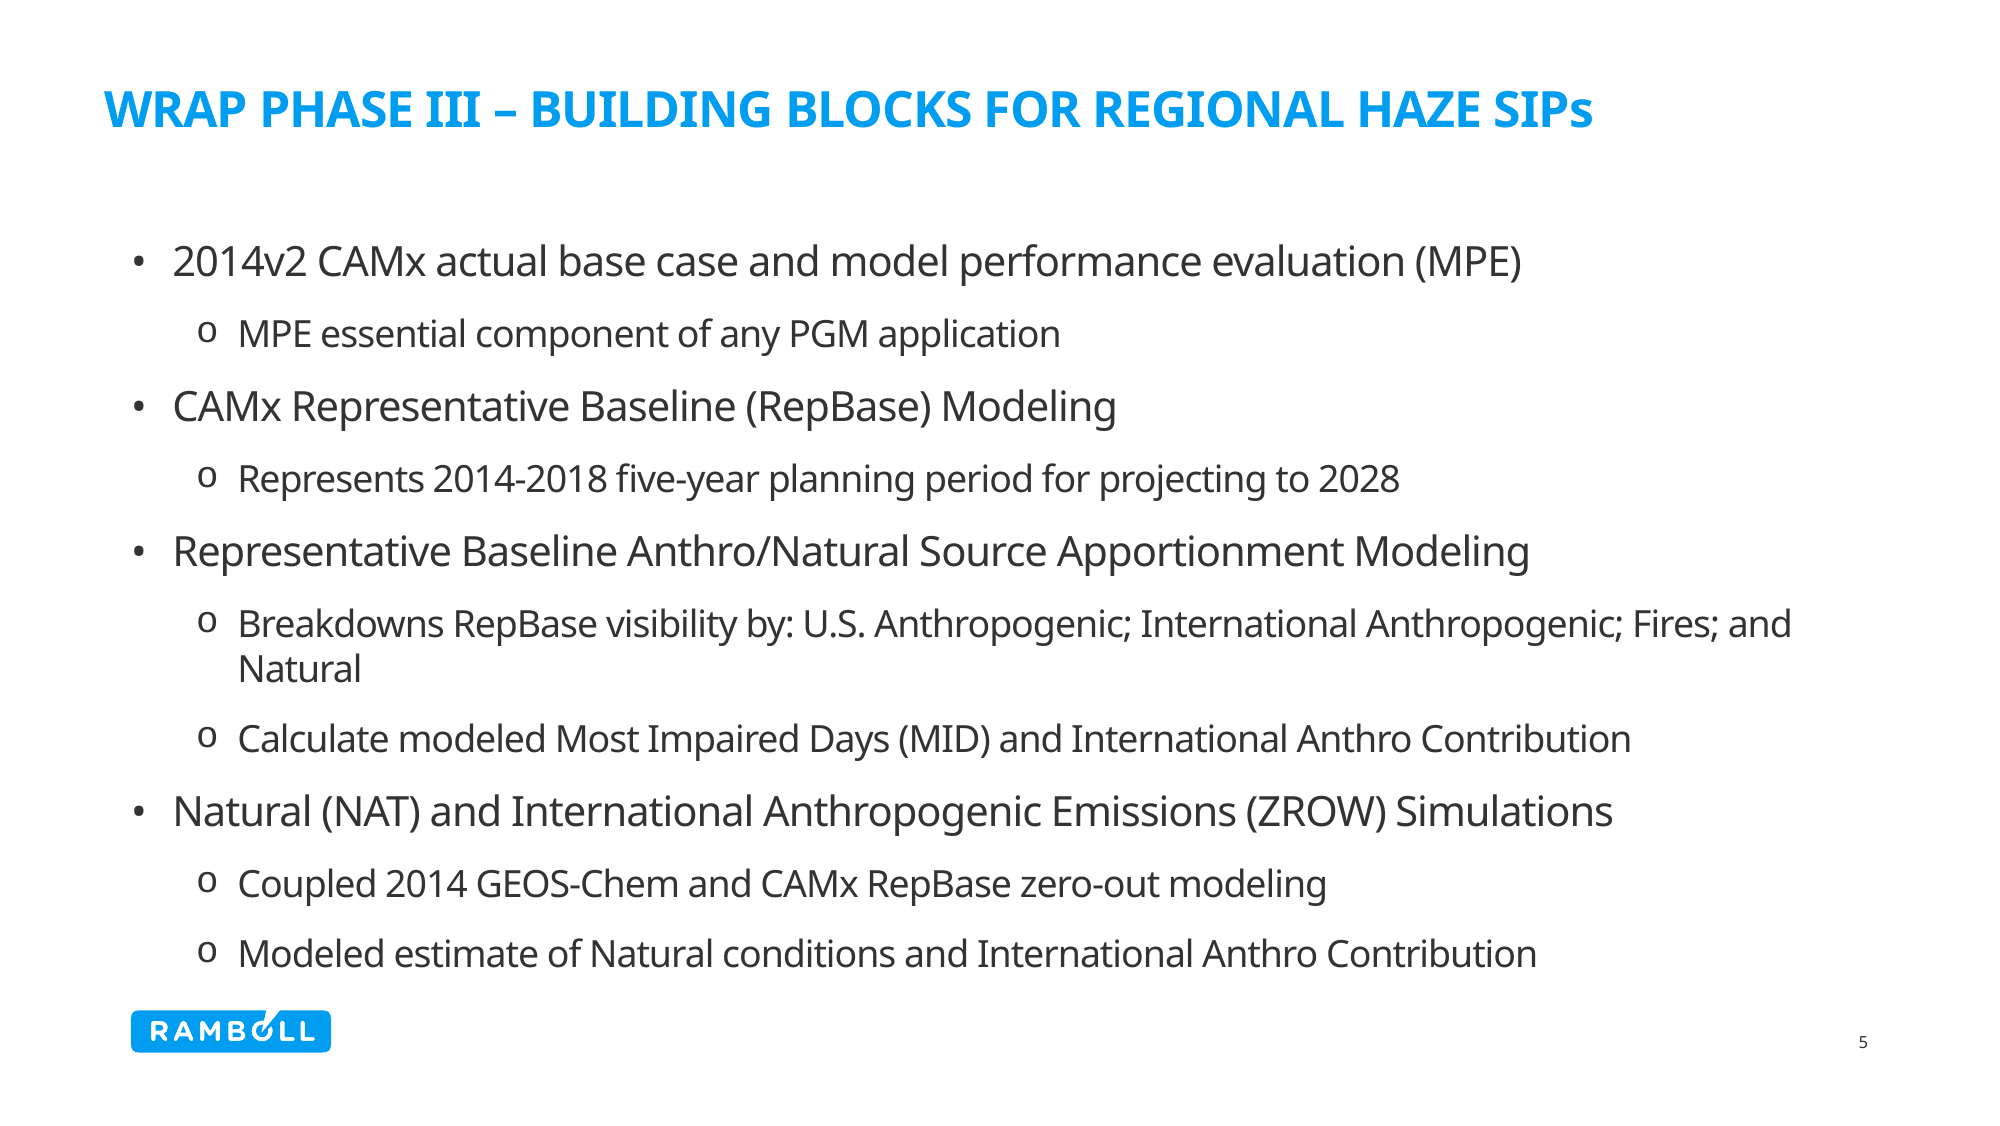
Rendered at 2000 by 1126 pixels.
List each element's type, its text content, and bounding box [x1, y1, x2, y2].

list 2014v2 CAMx actual base case and model performance evaluation (MPE) MPE essential component of any PGM application CAMx Representative Baseline (RepBase) Modeling Represents 2014-2018 five-year planning period for projecting to 2028 Representative Baseline Anthro/Natural Source Apportionment Modeling Breakdowns RepBase visibility by: U.S. Anthropogenic; International Anthropogenic; Fires; and Natural Calculate modeled Most Impaired Days (MID) and International Anthro Contribution Natural (NAT) and International Anthropogenic Emissions (ZROW) Simulations Coupled 2014 GEOS-Chem and CAMx RepBase zero-out modeling Modeled estimate of Natural conditions and International Anthro Contribution [130, 234, 1869, 937]
title WRAP PHASE III – BUILDING BLOCKS FOR REGIONAL HAZE SIPs [104, 74, 1912, 198]
slide_number 5 [1789, 1030, 1868, 1056]
